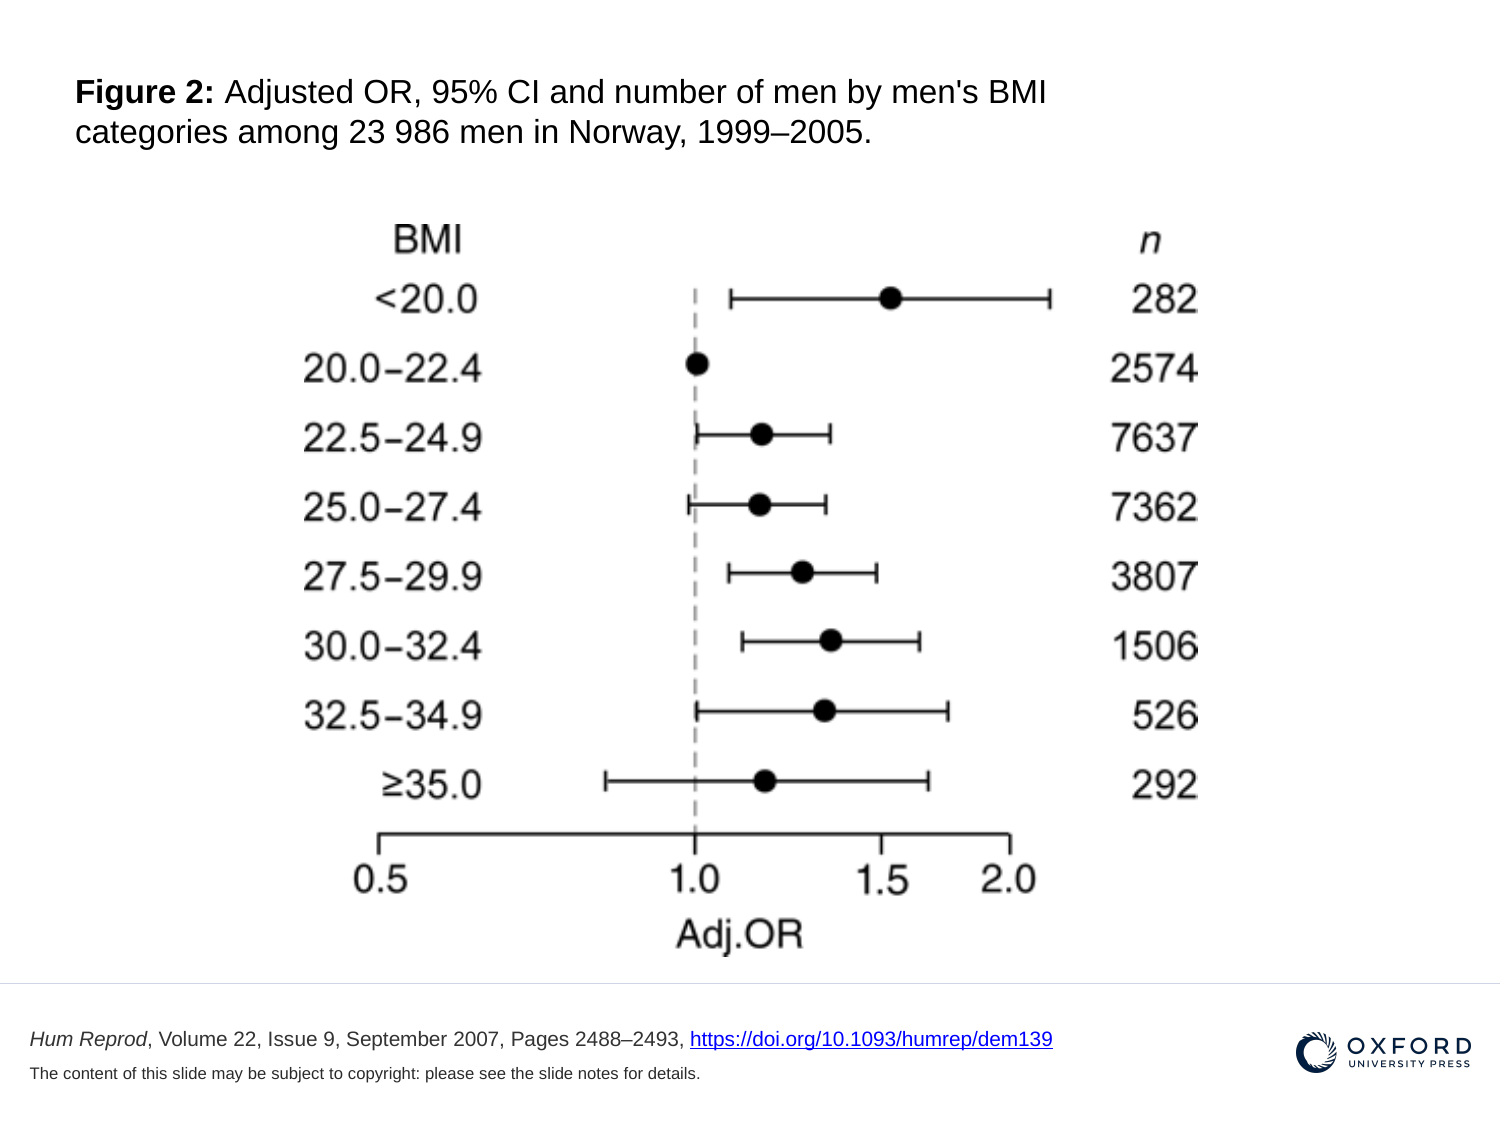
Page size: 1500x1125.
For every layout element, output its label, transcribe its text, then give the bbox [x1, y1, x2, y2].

picture [304, 224, 1198, 957]
picture [1296, 1032, 1471, 1073]
title Figure 2: Adjusted OR, 95% CI and number of men by men's BMI categories among 23 986 men in Norway, 1999–2005. [75, 69, 1078, 171]
footer Hum Reprod, Volume 22, Issue 9, September 2007, Pages 2488–2493, https://doi.org/10.1093/humrep/dem139 The content of this slide may be subject to copyright: please see the slide notes for details. [0, 983, 1260, 1125]
